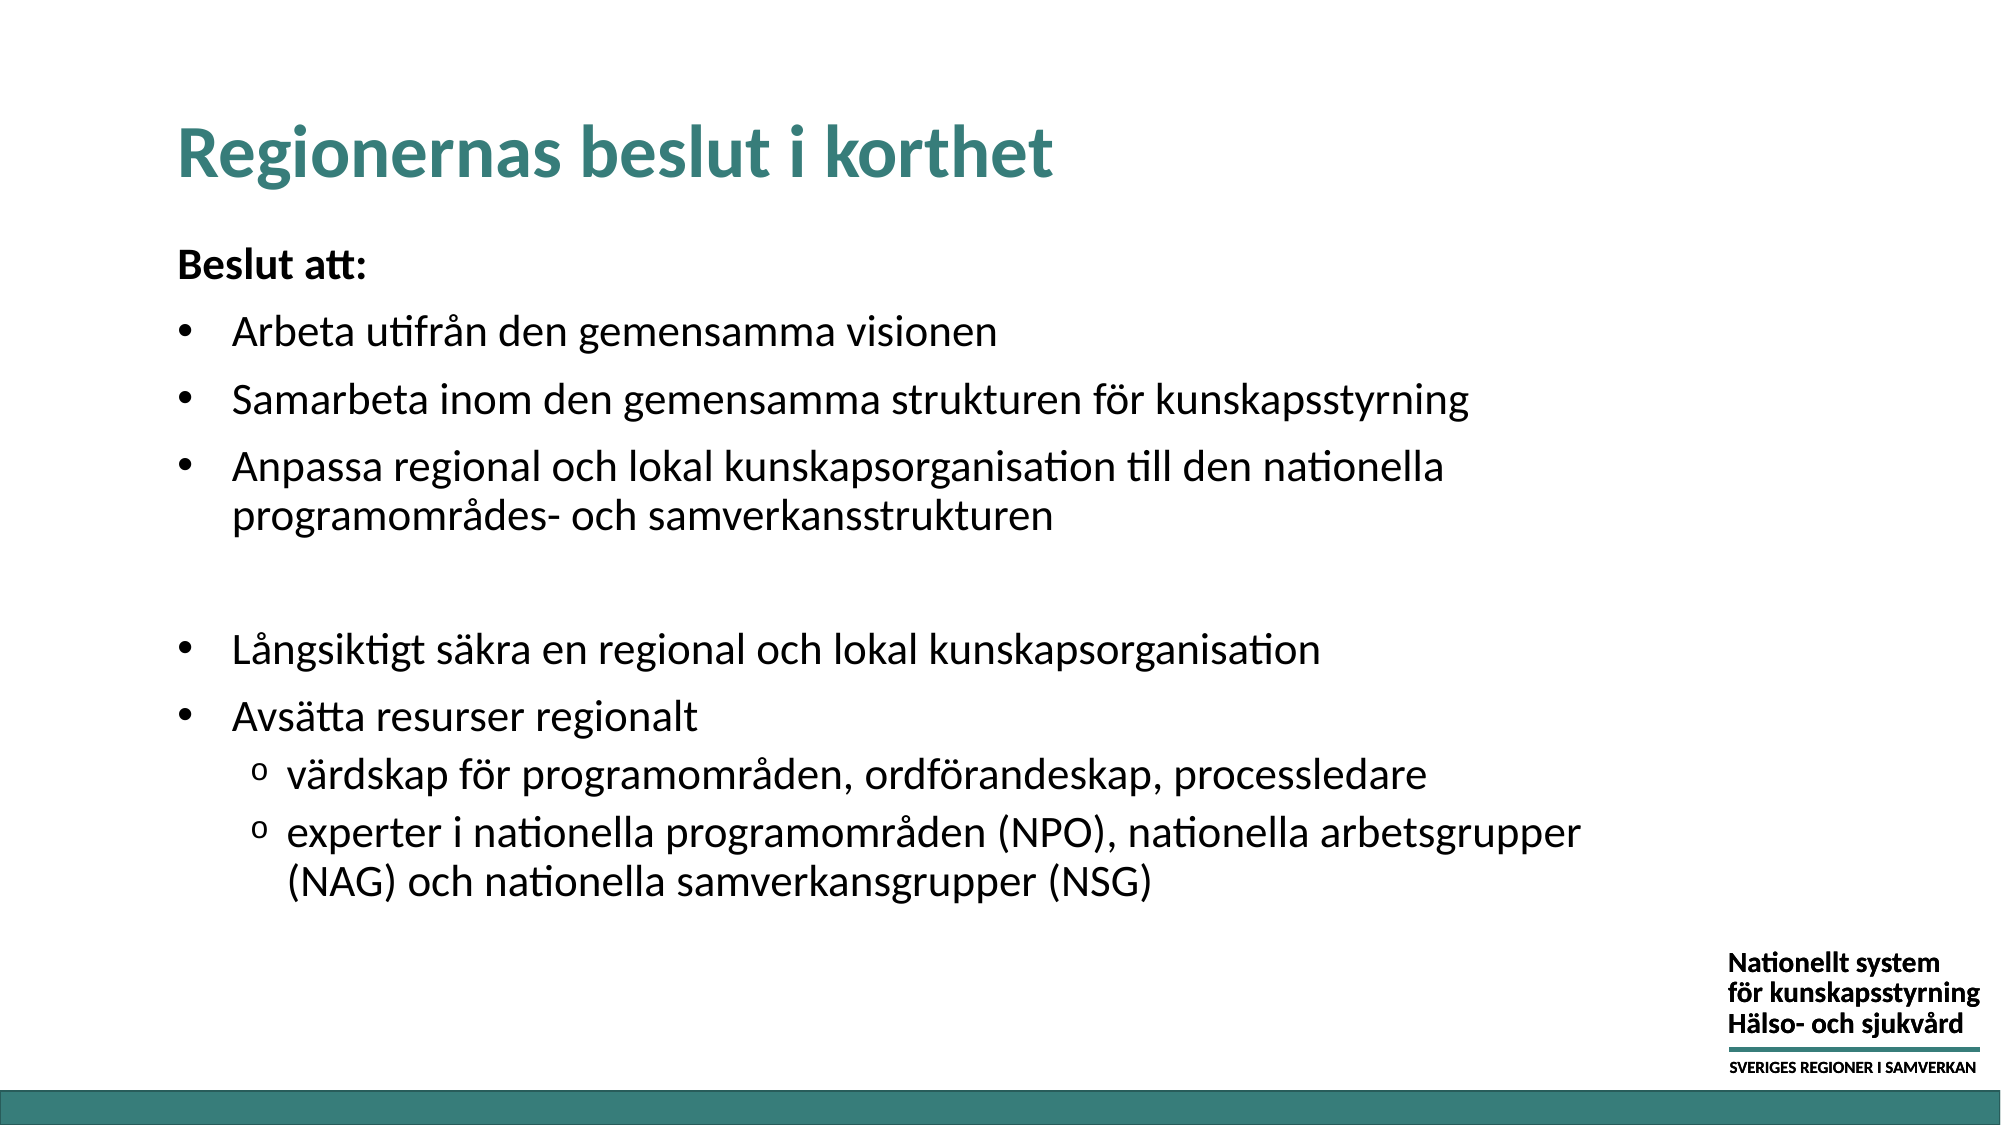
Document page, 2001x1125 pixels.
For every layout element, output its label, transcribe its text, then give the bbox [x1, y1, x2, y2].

title Regionernas beslut i korthet [162, 101, 1663, 202]
list Beslut att: Arbeta utifrån den gemensamma visionen Samarbeta inom den gemensamma strukturen för kunskapsstyrning Anpassa regional och lokal kunskapsorganisation till den nationella programområdes- och samverkansstrukturen Långsiktigt säkra en regional och lokal kunskapsorganisation Avsätta resurser regionalt värdskap för programområden, ordförandeskap, processledare experter i nationella programområden (NPO), nationella arbetsgrupper (NAG) och nationella samverkansgrupper (NSG) [162, 233, 1663, 920]
